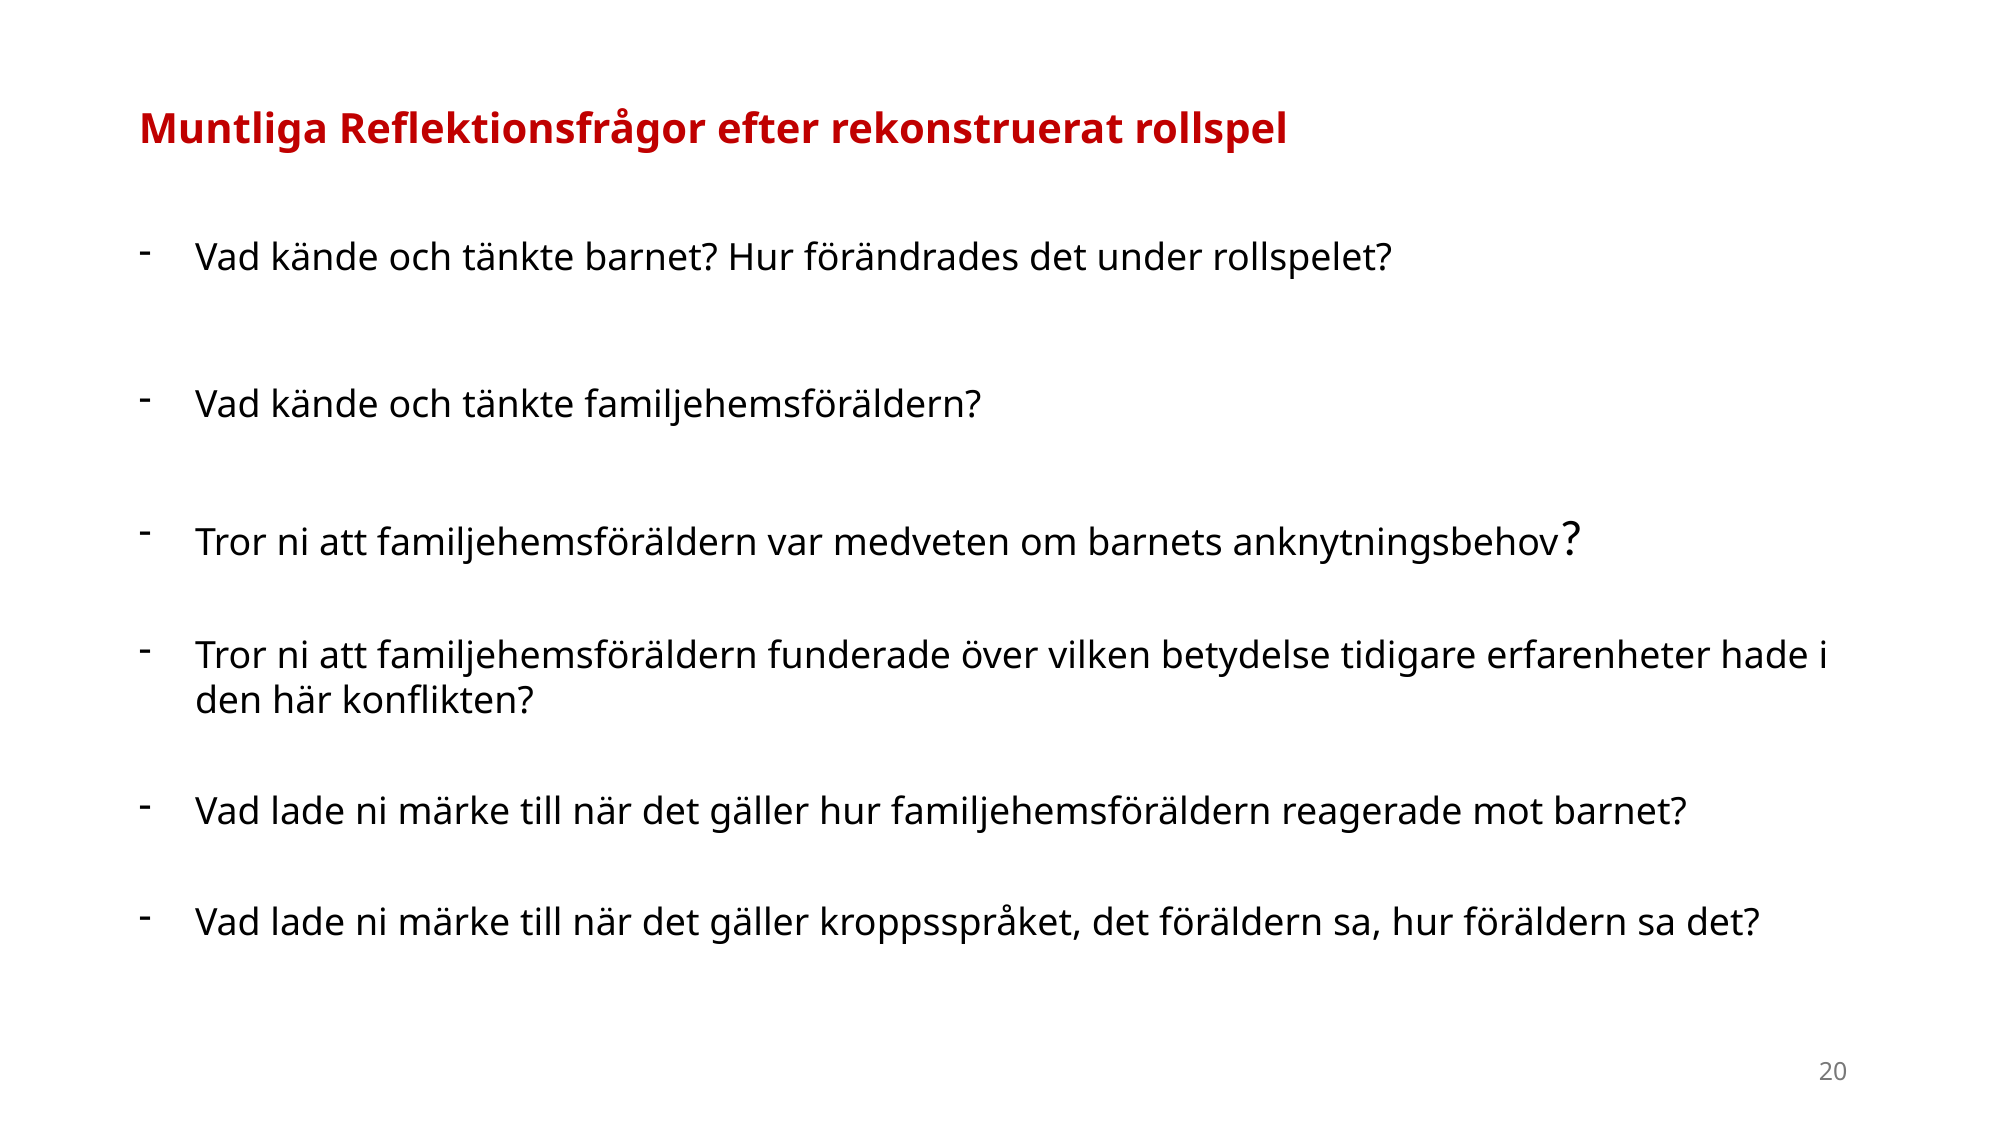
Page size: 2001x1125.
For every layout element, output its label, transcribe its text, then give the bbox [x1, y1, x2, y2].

slide_number 20 [1412, 1042, 1863, 1103]
text_box Muntliga Reflektionsfrågor efter rekonstruerat rollspel Vad kände och tänkte barnet? Hur förändrades det under rollspelet? Vad kände och tänkte familjehemsföräldern? Tror ni att familjehemsföräldern var medveten om barnets anknytningsbehov? Tror ni att familjehemsföräldern funderade över vilken betydelse tidigare erfarenheter hade i den här konflikten? Vad lade ni märke till när det gäller hur familjehemsföräldern reagerade mot barnet? Vad lade ni märke till när det gäller kroppsspråket, det föräldern sa, hur föräldern sa det? [124, 94, 1876, 951]
